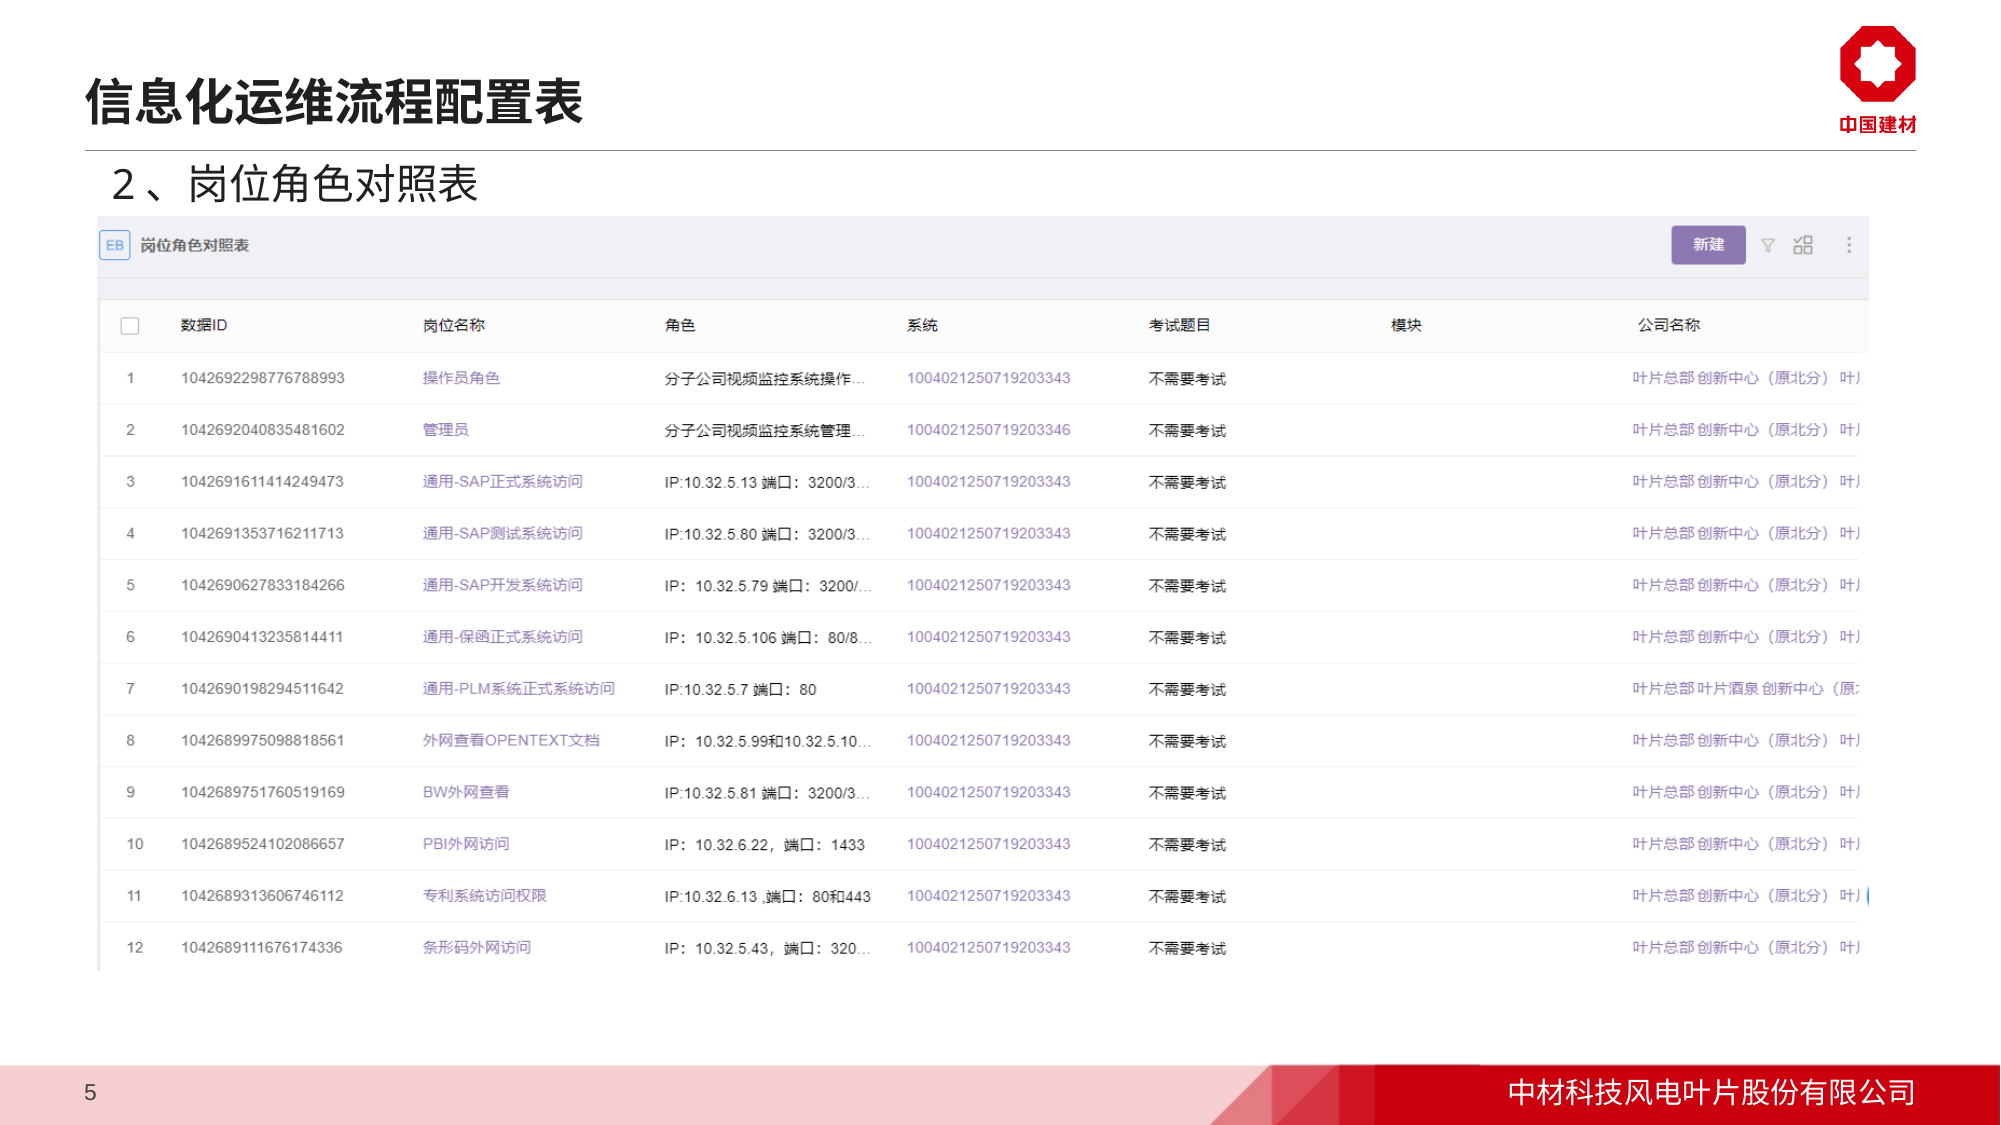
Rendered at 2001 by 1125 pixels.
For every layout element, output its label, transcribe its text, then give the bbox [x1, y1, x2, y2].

title 信息化运维流程配置表 [69, 69, 1719, 143]
slide_number 5 [69, 1070, 178, 1116]
text_box 2、岗位角色对照表 [96, 156, 1947, 228]
picture [96, 216, 1869, 971]
picture [0, 1062, 2000, 1125]
